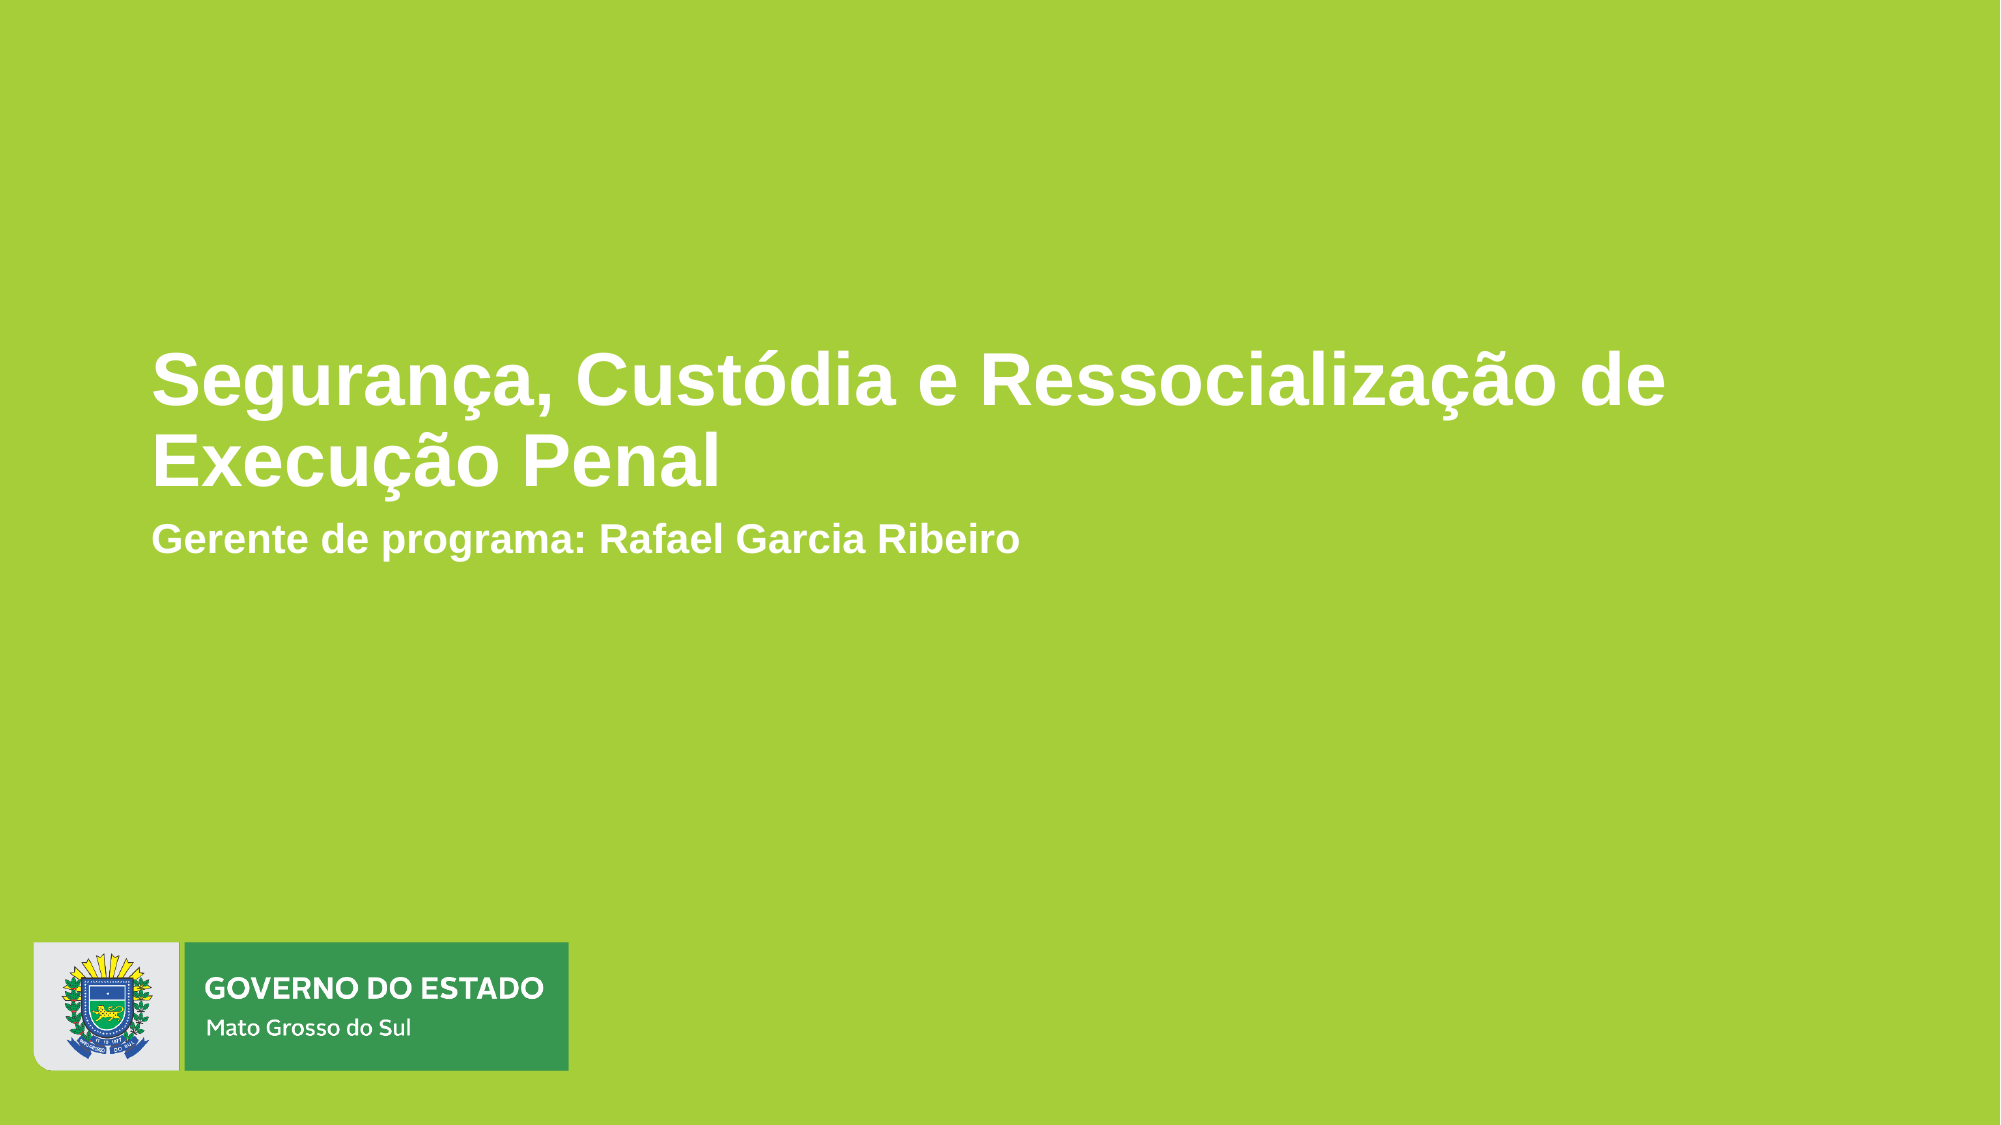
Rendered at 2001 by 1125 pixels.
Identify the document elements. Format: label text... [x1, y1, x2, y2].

title Segurança, Custódia e Ressocialização de Execução Penal [136, 313, 1968, 511]
list Gerente de programa: Rafael Garcia Ribeiro [136, 510, 1862, 1032]
picture [33, 942, 569, 1075]
